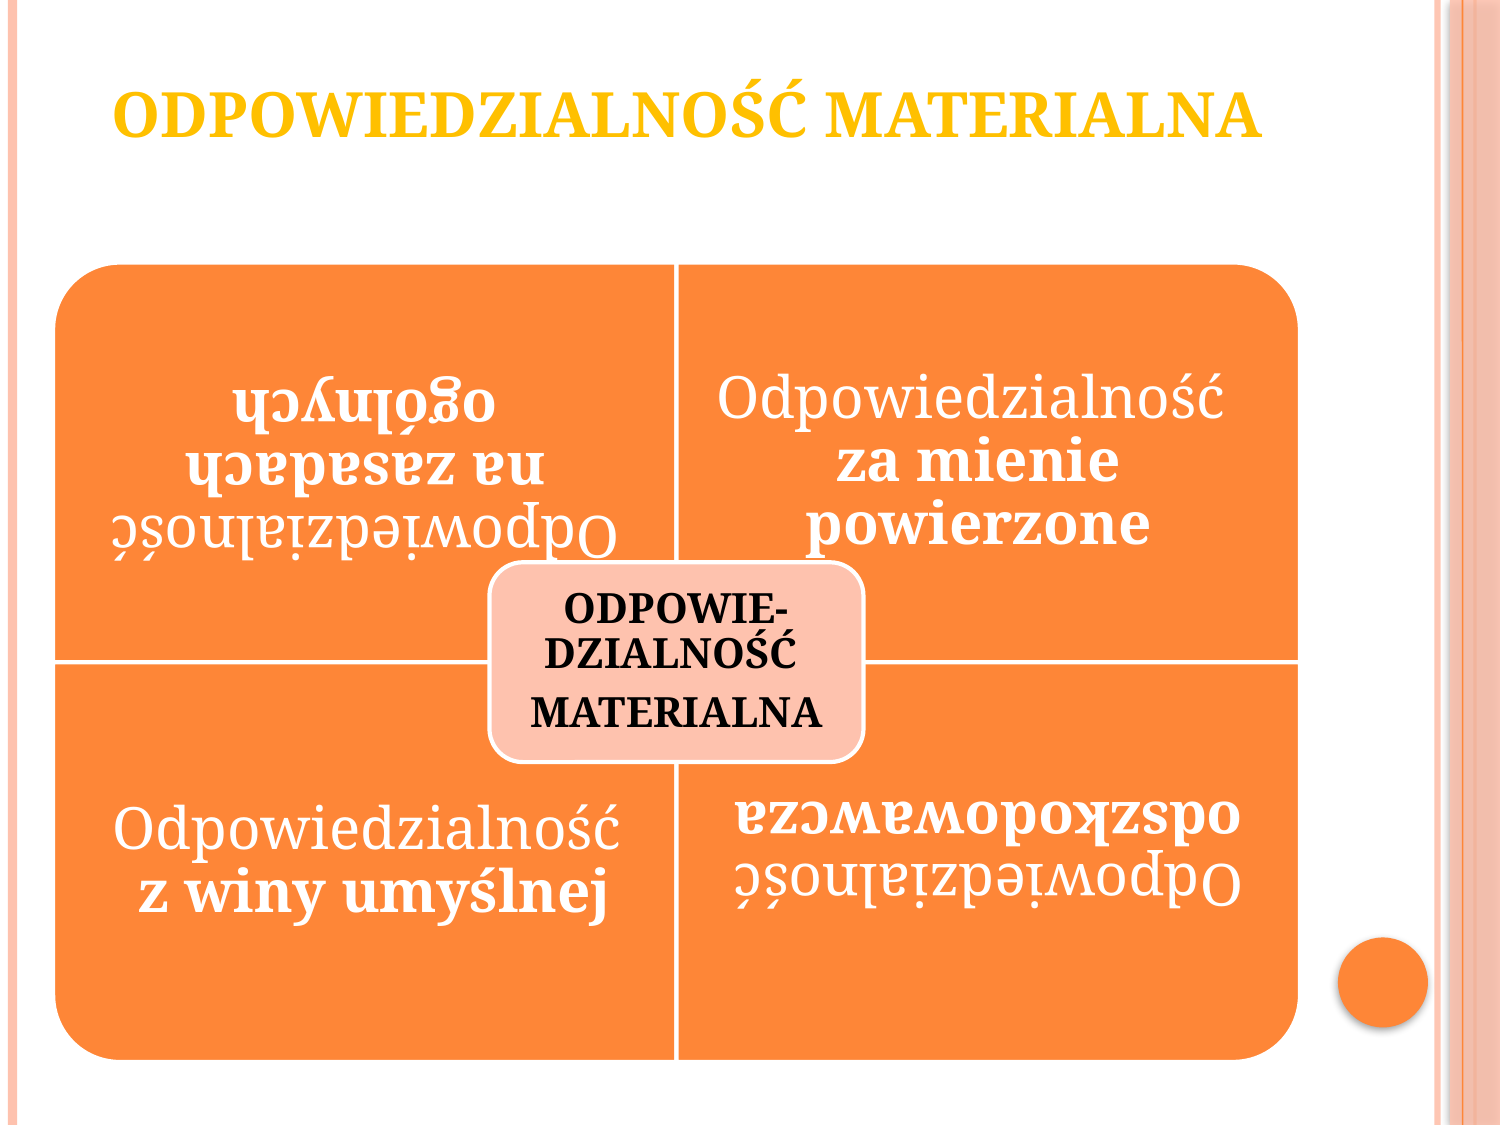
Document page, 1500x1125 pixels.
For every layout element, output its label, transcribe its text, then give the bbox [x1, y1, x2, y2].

title Odpowiedzialność materialna [75, 45, 1300, 233]
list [52, 261, 1301, 1063]
